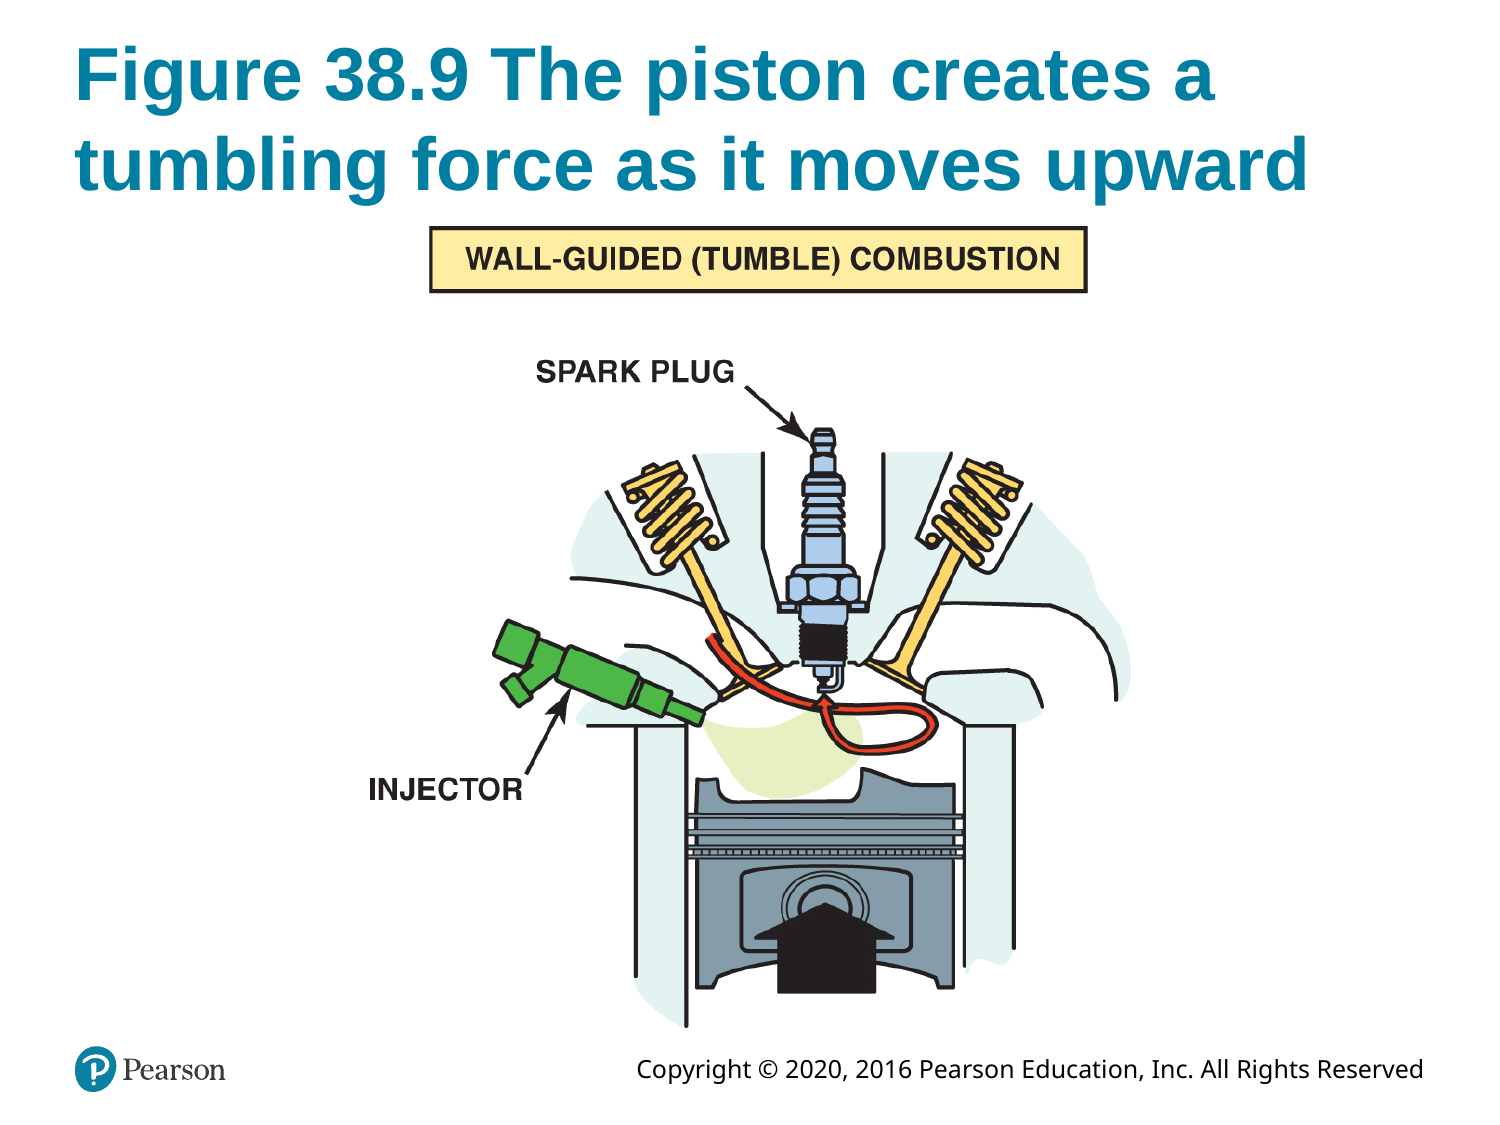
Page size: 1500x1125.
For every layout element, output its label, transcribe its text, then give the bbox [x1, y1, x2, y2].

picture [365, 220, 1135, 1033]
title Figure 38.9 The piston creates a tumbling force as it moves upward [74, 17, 1425, 206]
